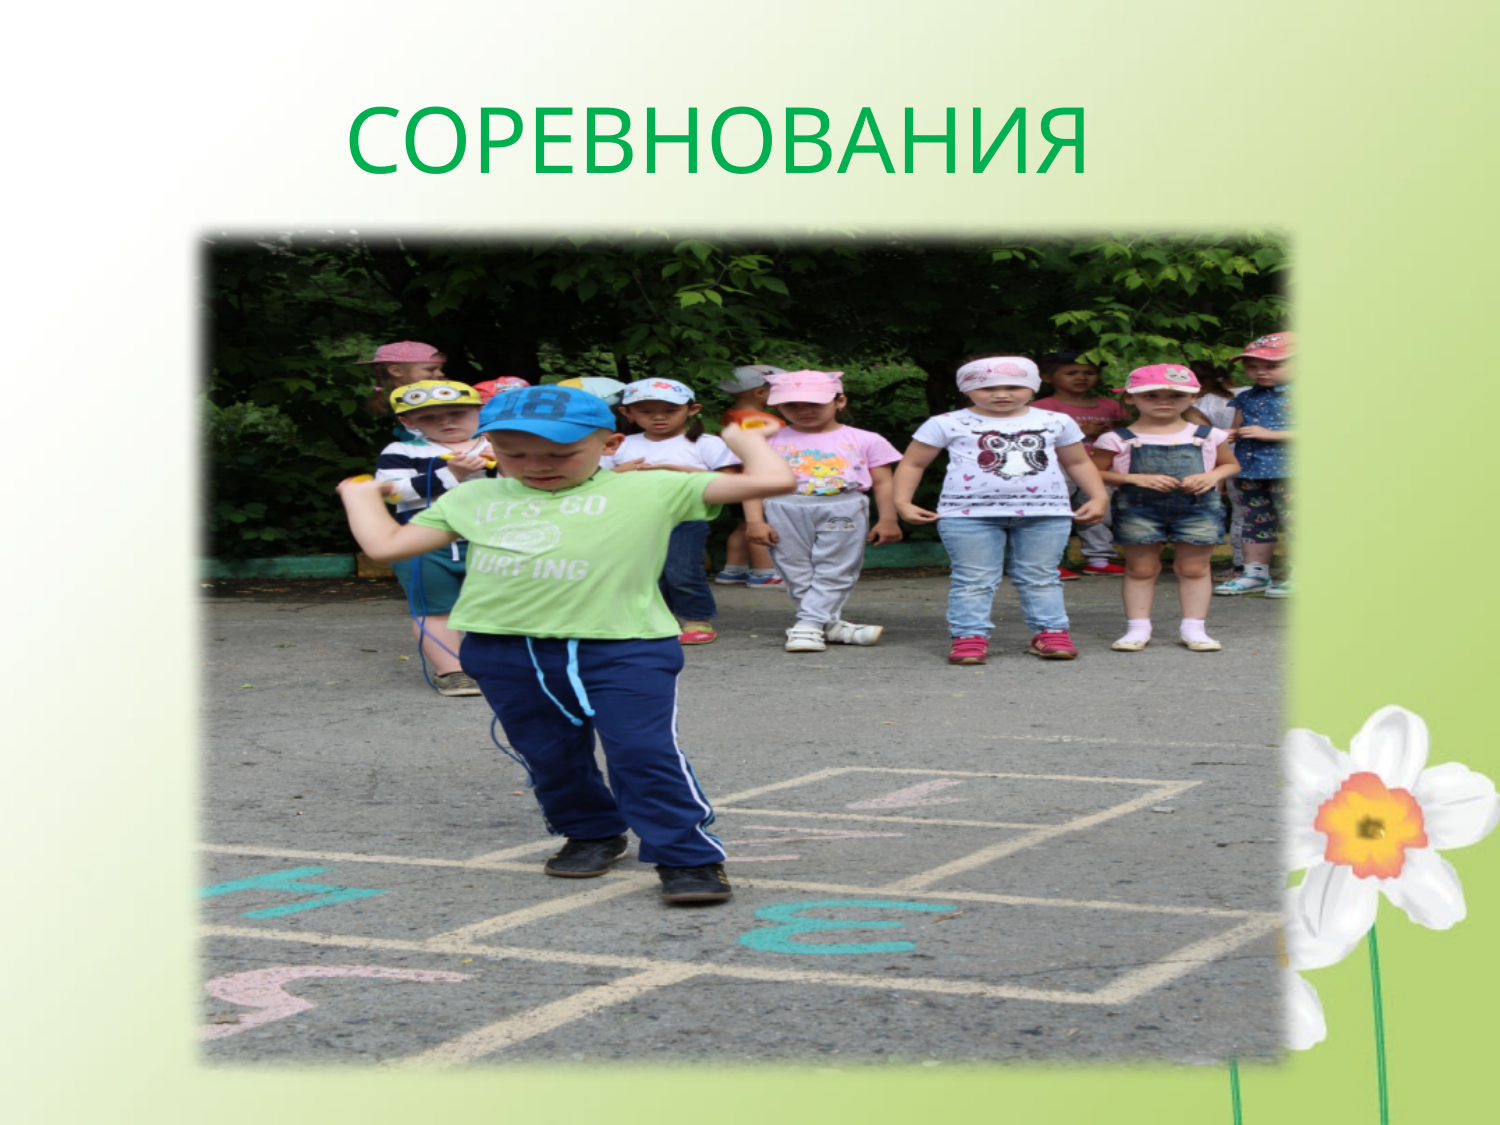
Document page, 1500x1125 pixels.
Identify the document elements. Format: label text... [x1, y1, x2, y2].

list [182, 219, 1306, 1083]
title СОРЕВНОВАНИЯ [147, 42, 1315, 231]
picture [0, 0, 1500, 1125]
